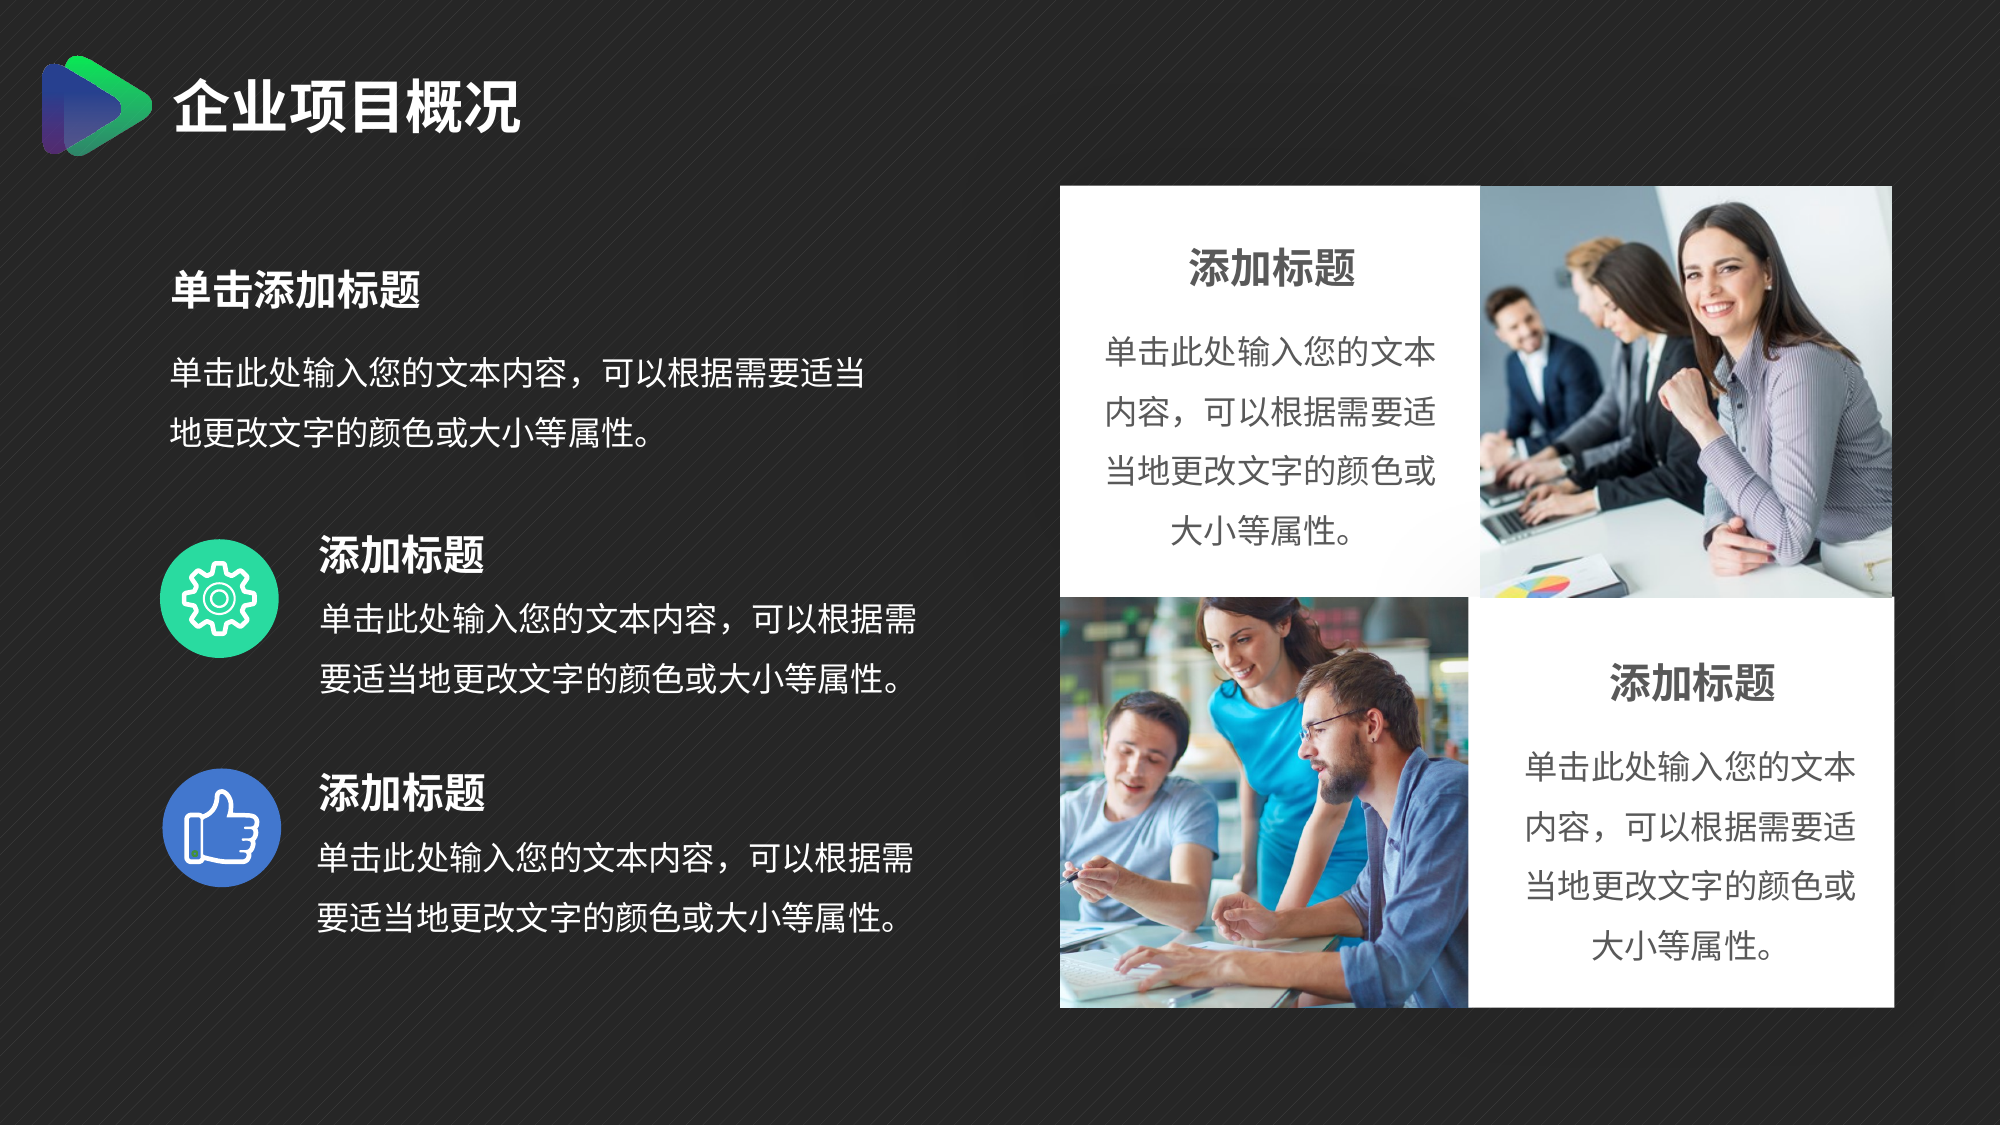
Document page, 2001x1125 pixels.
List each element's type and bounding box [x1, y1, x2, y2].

text_box [160, 521, 950, 701]
text_box [42, 55, 590, 156]
text_box [162, 759, 962, 940]
text_box [1060, 185, 1895, 1008]
text_box [154, 256, 904, 454]
